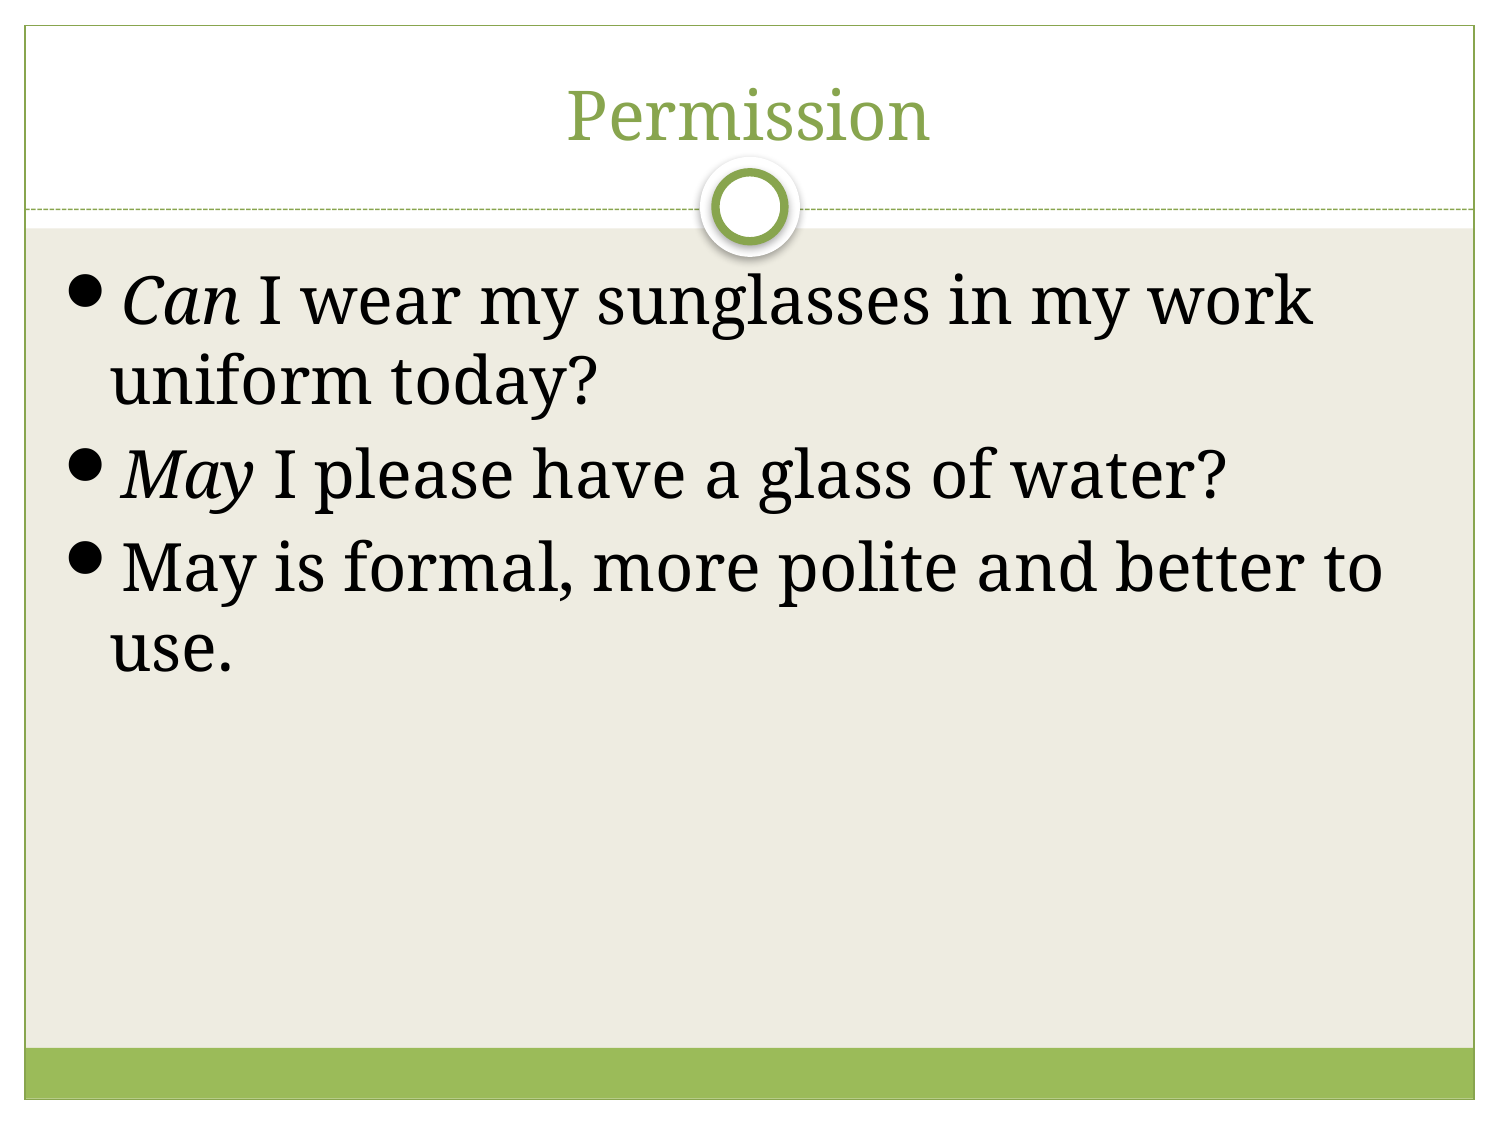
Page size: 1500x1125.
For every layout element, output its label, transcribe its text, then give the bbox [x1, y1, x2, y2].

title Permission [49, 37, 1450, 162]
list Can I wear my sunglasses in my work uniform today? May I please have a glass of water? May is formal, more polite and better to use. [49, 250, 1445, 1001]
